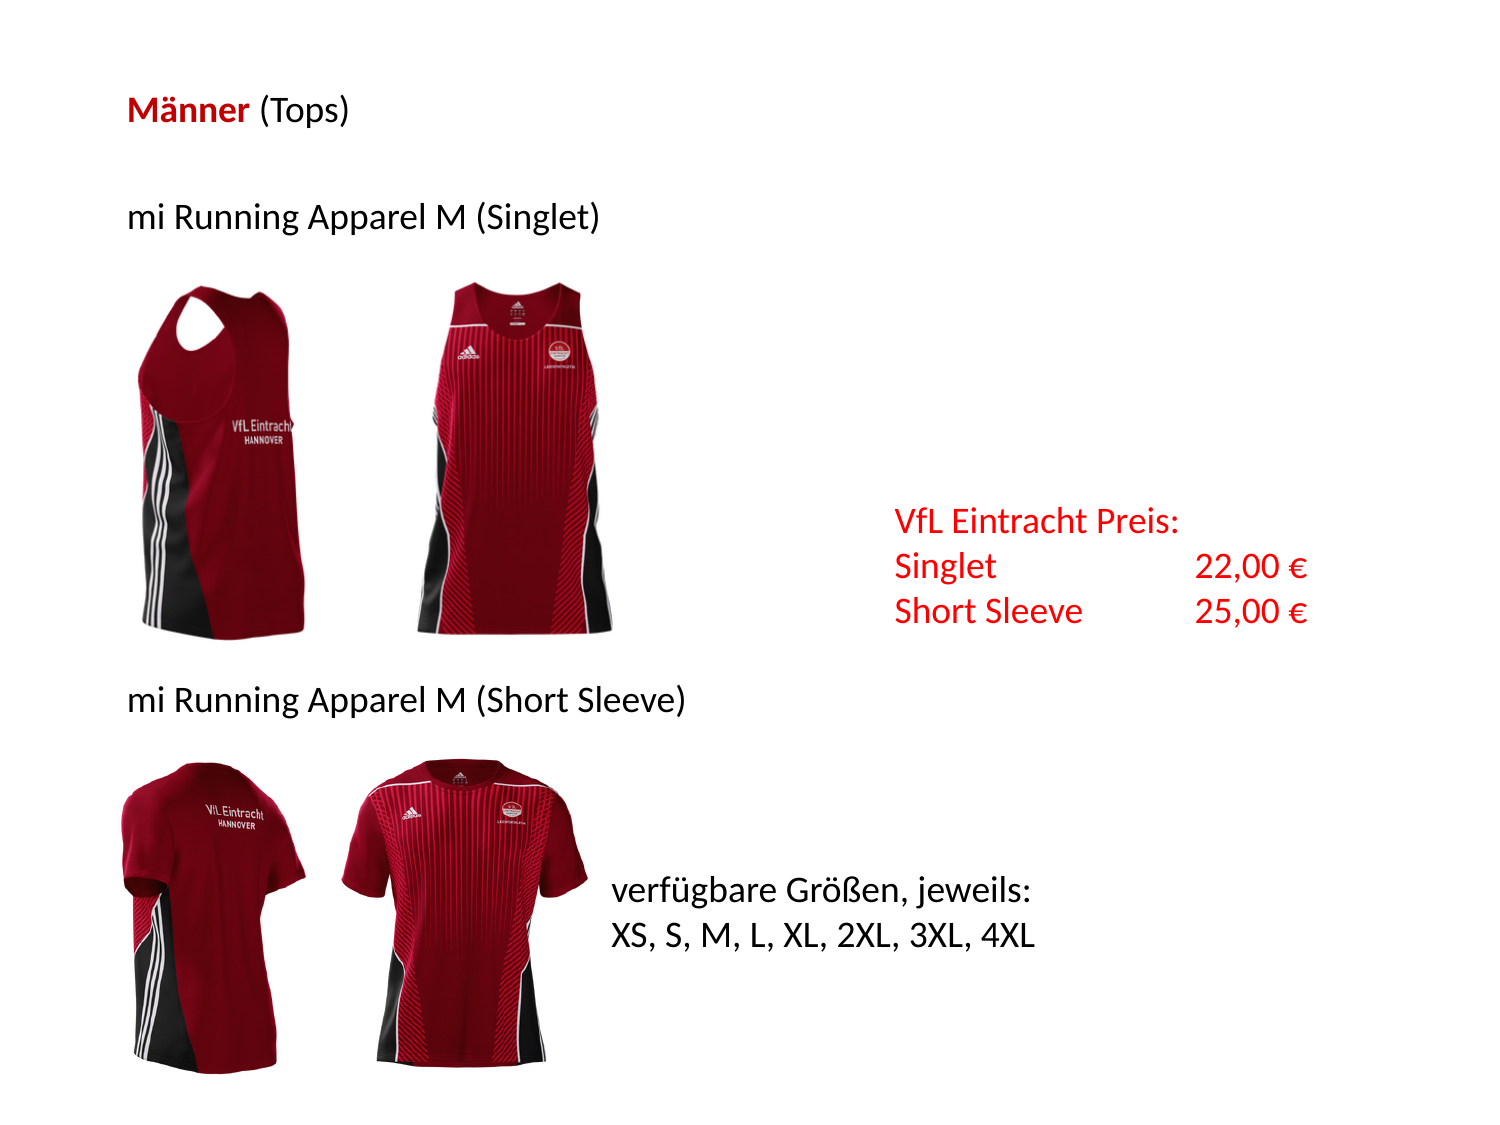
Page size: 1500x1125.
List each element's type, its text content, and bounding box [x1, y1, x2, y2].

text_box mi Running Apparel M (Short Sleeve) [112, 667, 739, 727]
text_box Männer (Tops) [112, 78, 1010, 138]
text_box verfügbare Größen, jeweils: XS, S, M, L, XL, 2XL, 3XL, 4XL [598, 858, 1495, 963]
picture [113, 751, 594, 1080]
picture [129, 272, 621, 650]
text_box mi Running Apparel M (Singlet) [112, 184, 739, 245]
text_box VfL Eintracht Preis: Singlet 22,00 € Short Sleeve 25,00 € [879, 489, 1365, 774]
